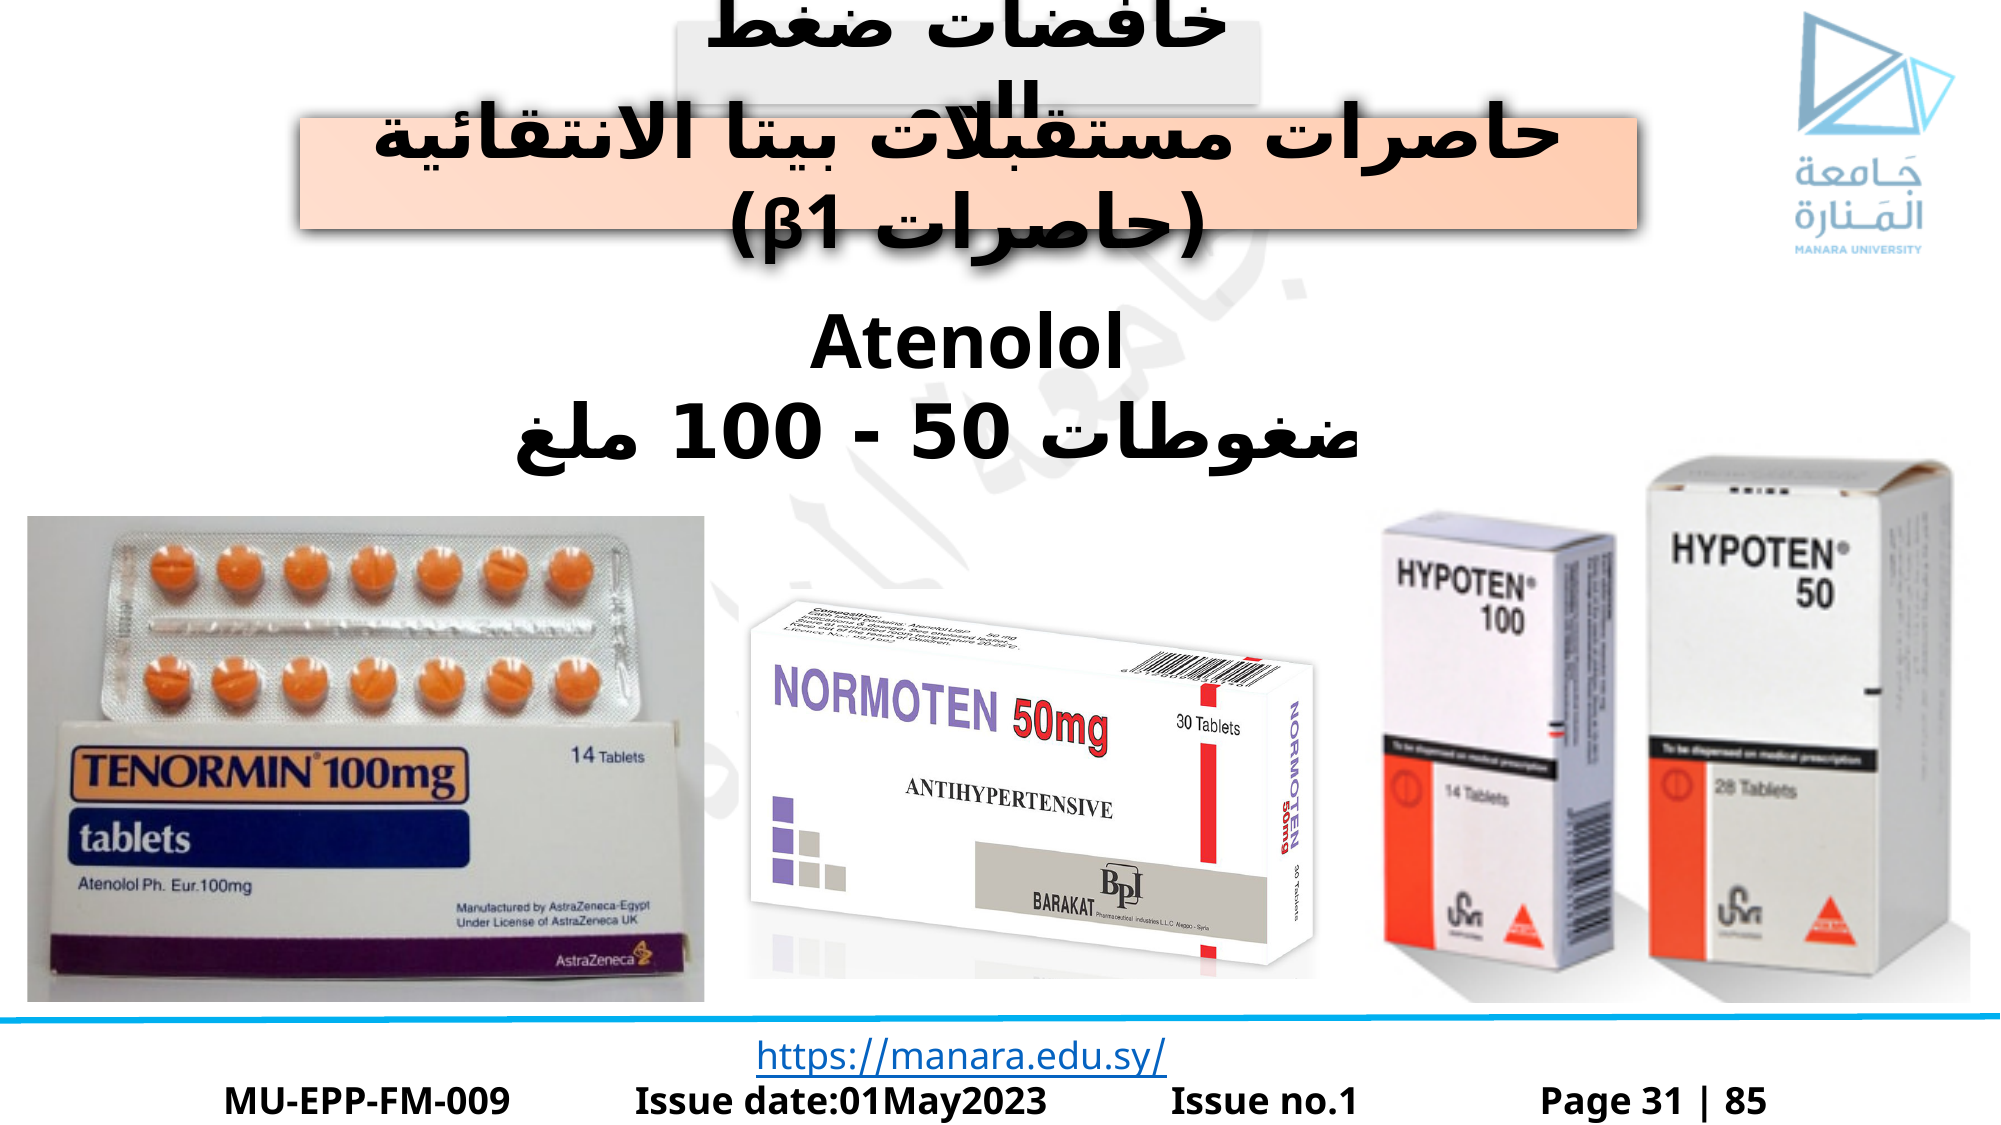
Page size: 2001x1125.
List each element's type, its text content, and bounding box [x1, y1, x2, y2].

text_box Atenolol مضغوطات 50 - 100 ملغ [320, 286, 594, 481]
table_header Issue date:01May2023 [611, 1071, 1071, 1119]
picture [1736, 6, 1987, 264]
table_header Issue no.1 [1071, 1071, 1460, 1119]
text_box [0, 1016, 2000, 1021]
table_header Page 31 | 85 [1460, 1071, 1848, 1119]
picture [27, 153, 1329, 1003]
text_box Atenolol مضغوطات 50 - 100 ملغ [1329, 286, 1616, 481]
text_box https://manara.edu.sy/ [741, 1024, 1182, 1071]
text_box خافضات ضغط الدم [676, 20, 1261, 105]
picture [1356, 420, 1971, 1003]
table_header MU-EPP-FM-009 [123, 1071, 611, 1119]
text_box حاصرات مستقبلات بيتا الانتقائية (حاصرات β1) [299, 118, 1638, 229]
